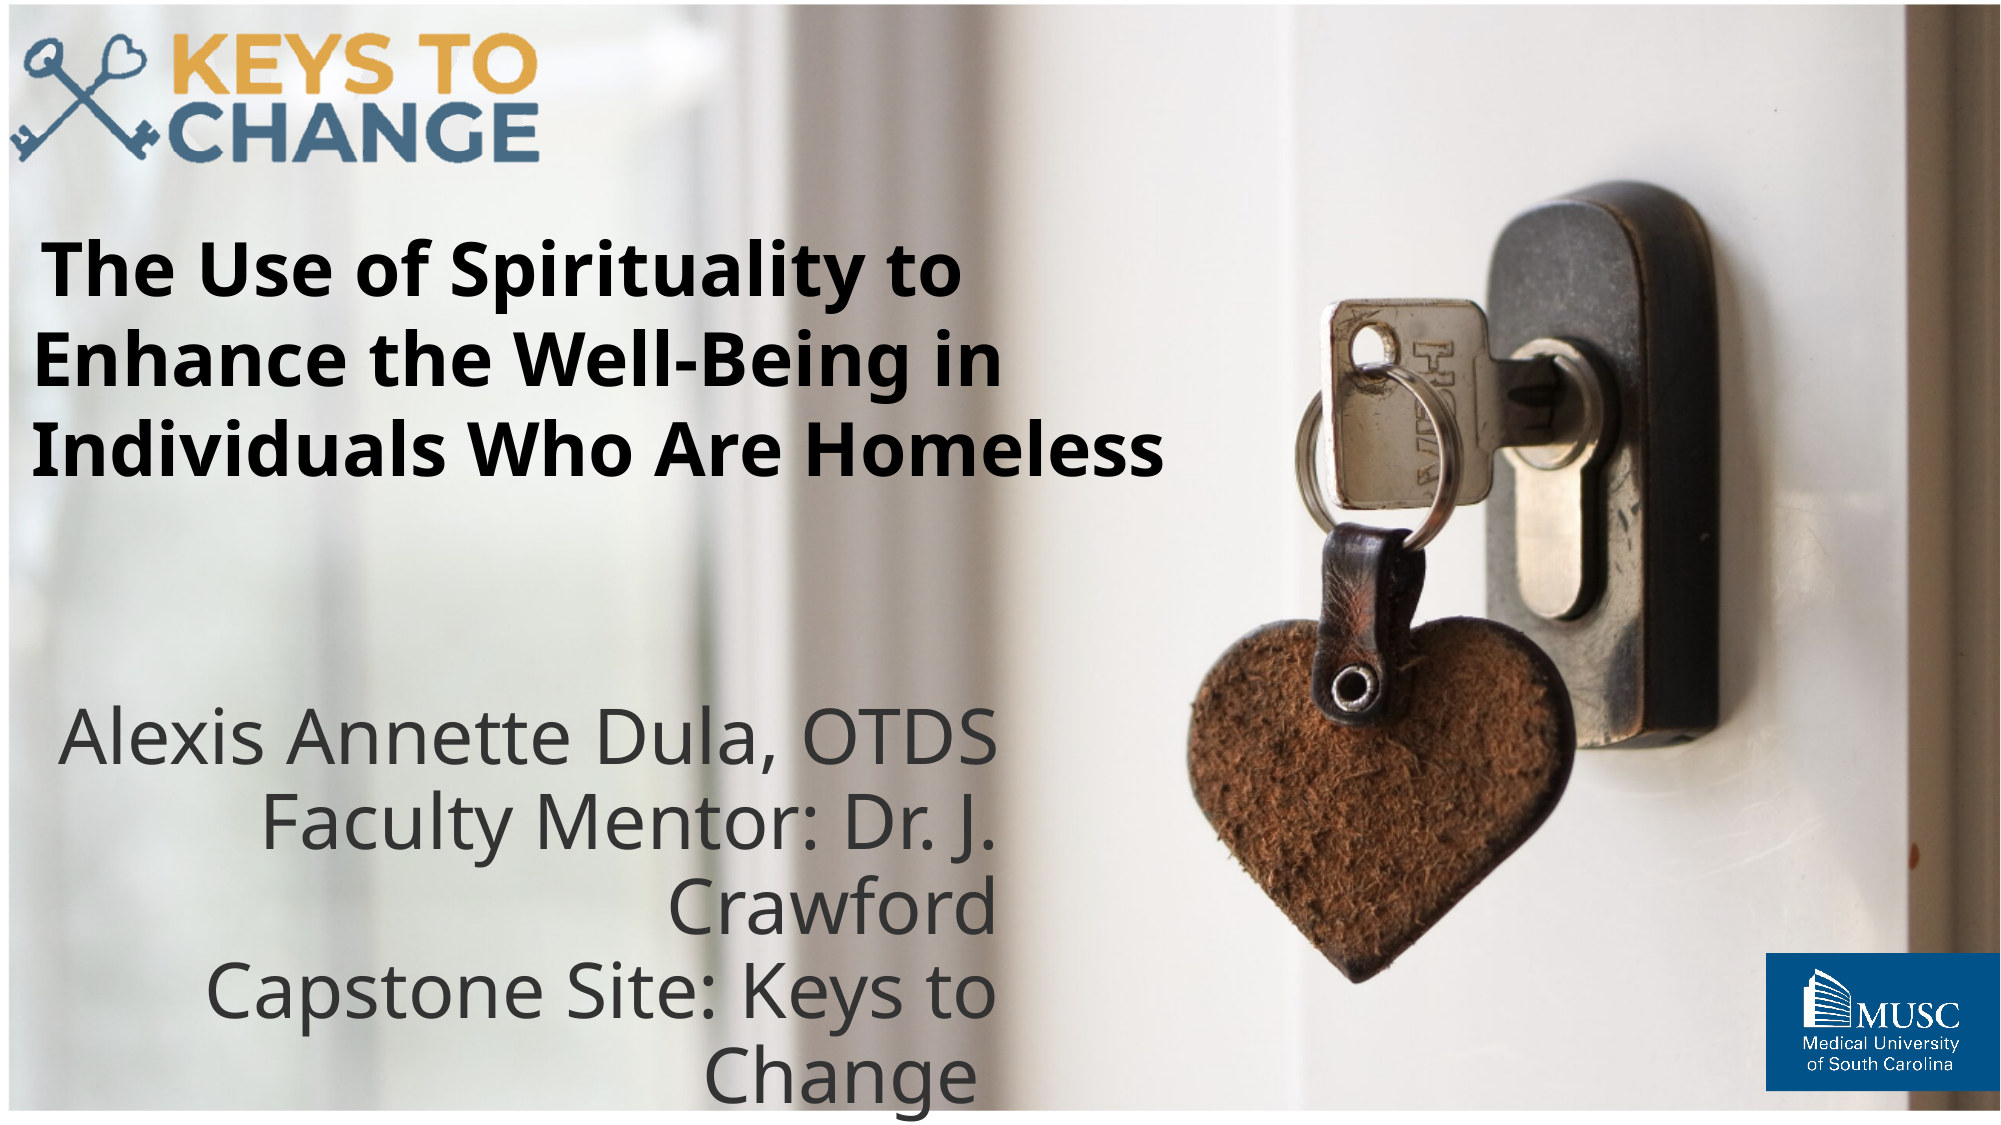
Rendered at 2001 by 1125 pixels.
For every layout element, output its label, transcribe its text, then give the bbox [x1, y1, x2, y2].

text_box Alexis Annette Dula, OTDS Faculty Mentor: Dr. J. Crawford Capstone Site: Keys to Change [35, 695, 1000, 1120]
picture [0, 0, 2001, 1125]
text_box The Use of Spirituality to Enhance the Well-Being in Individuals Who Are Homeless [16, 214, 1266, 814]
